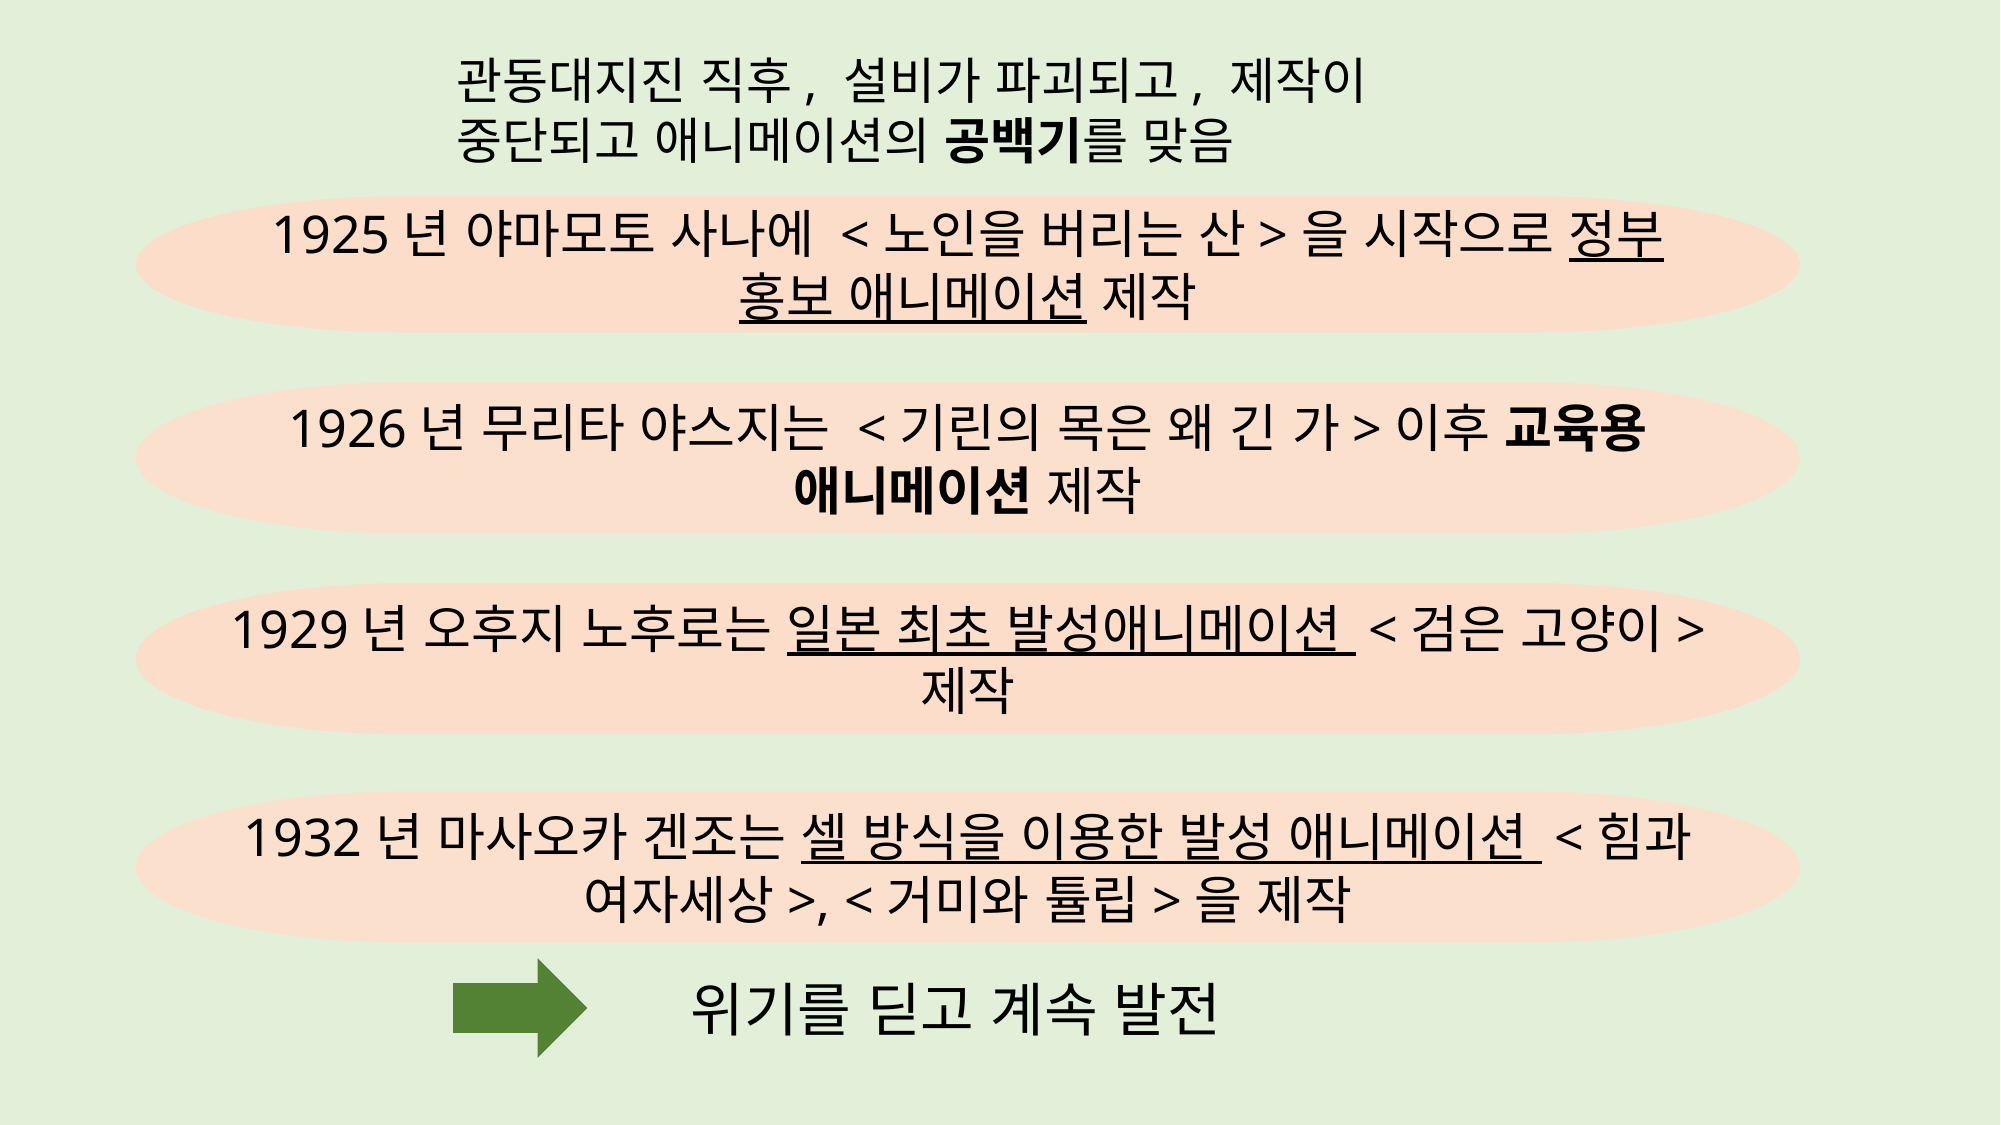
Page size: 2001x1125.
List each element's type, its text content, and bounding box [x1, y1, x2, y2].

text_box 1929년 오후지 노후로는 일본 최초 발성애니메이션 <검은 고양이> 제작 [134, 582, 1802, 736]
text_box 관동대지진 직후, 설비가 파괴되고, 제작이 중단되고 애니메이션의 공백기를 맞음 [442, 41, 1494, 177]
text_box 1932년 마사오카 겐조는 셀 방식을 이용한 발성 애니메이션 <힘과 여자세상>, <거미와 튤립>을 제작 [134, 790, 1802, 944]
text_box [452, 955, 589, 1061]
text_box 1926년 무리타 야스지는 <기린의 목은 왜 긴 가>이후 교육용 애니메이션 제작 [134, 381, 1802, 535]
text_box 1925년 야마모토 사나에 <노인을 버리는 산>을 시작으로 정부 홍보 애니메이션 제작 [134, 195, 1802, 334]
text_box 위기를 딛고 계속 발전 [675, 965, 1385, 1050]
